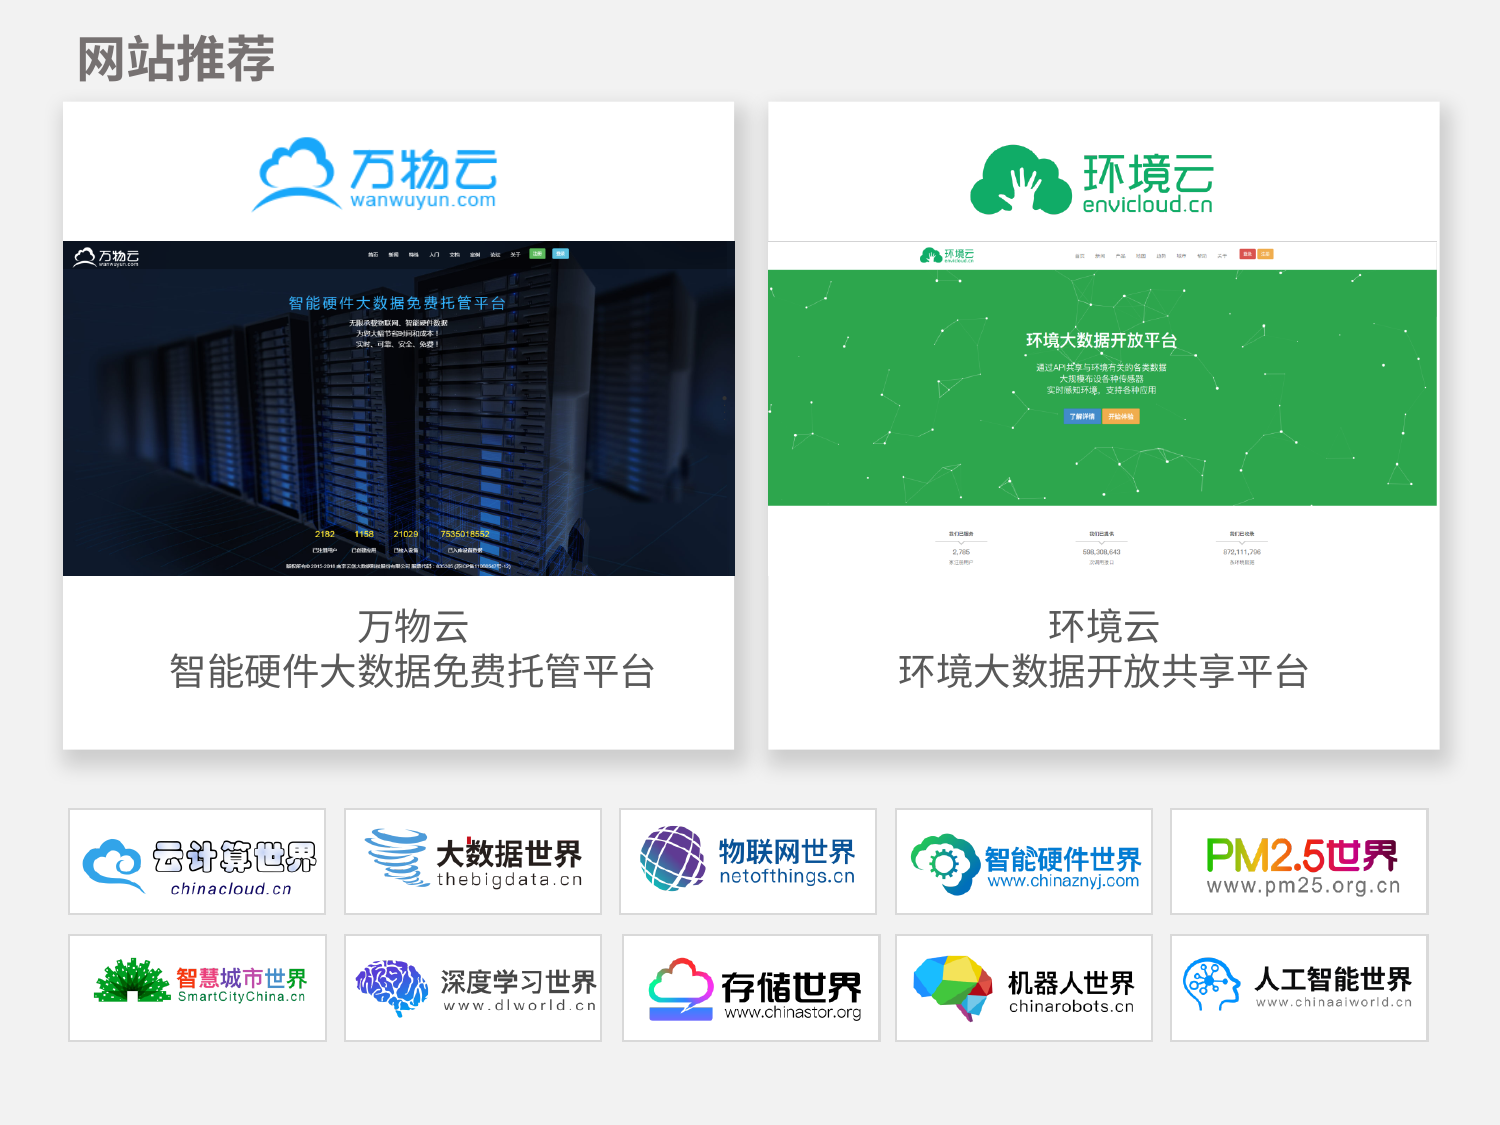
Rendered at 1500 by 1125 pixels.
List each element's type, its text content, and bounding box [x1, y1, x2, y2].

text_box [1171, 935, 1428, 1041]
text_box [896, 935, 1153, 1041]
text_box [618, 809, 877, 915]
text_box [896, 809, 1153, 915]
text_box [623, 935, 880, 1041]
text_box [344, 809, 602, 915]
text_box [68, 809, 326, 915]
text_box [62, 101, 735, 750]
text_box 网站推荐 [61, 20, 292, 156]
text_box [768, 101, 1440, 750]
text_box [344, 935, 602, 1041]
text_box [69, 935, 326, 1041]
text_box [1171, 809, 1428, 915]
